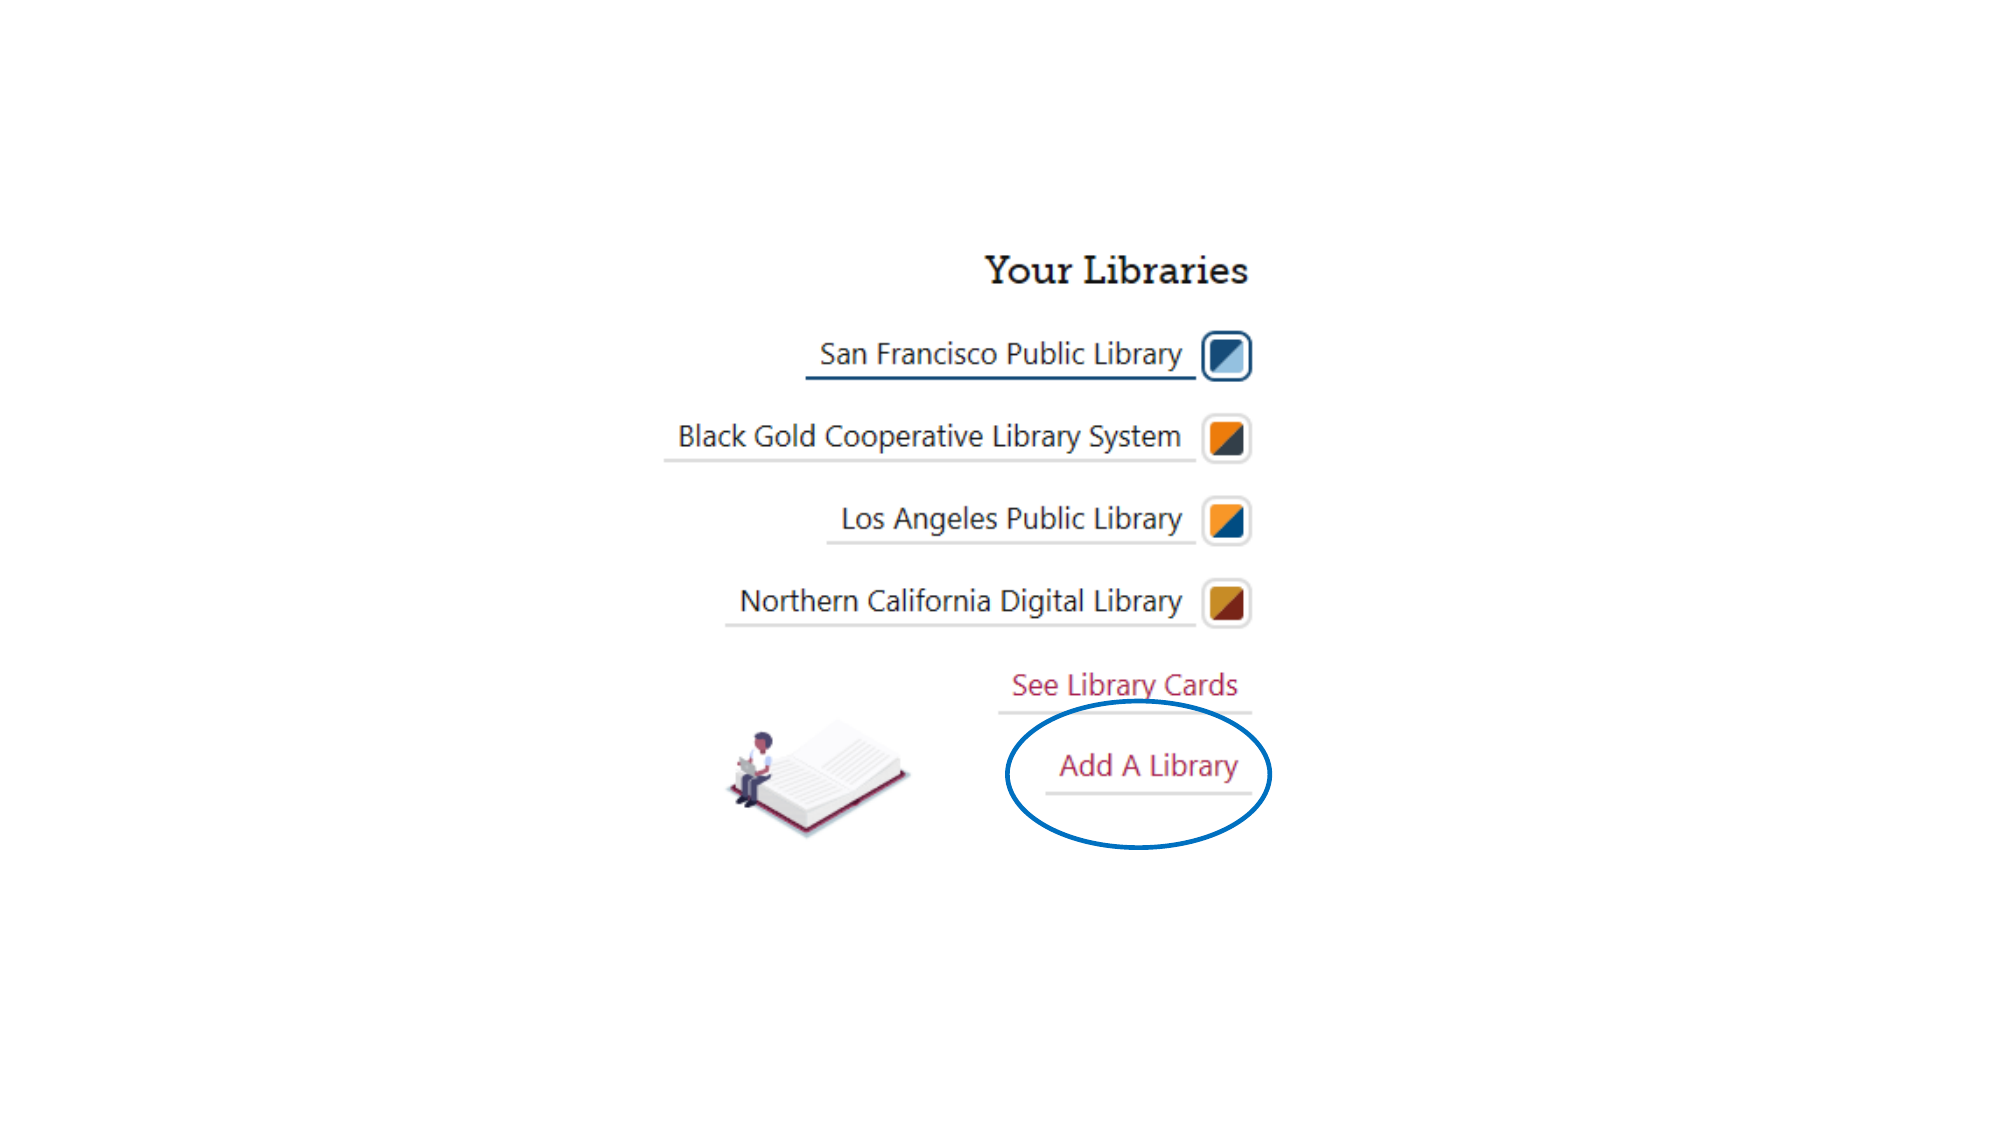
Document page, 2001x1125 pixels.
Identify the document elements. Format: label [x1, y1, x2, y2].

picture [645, 219, 1270, 878]
